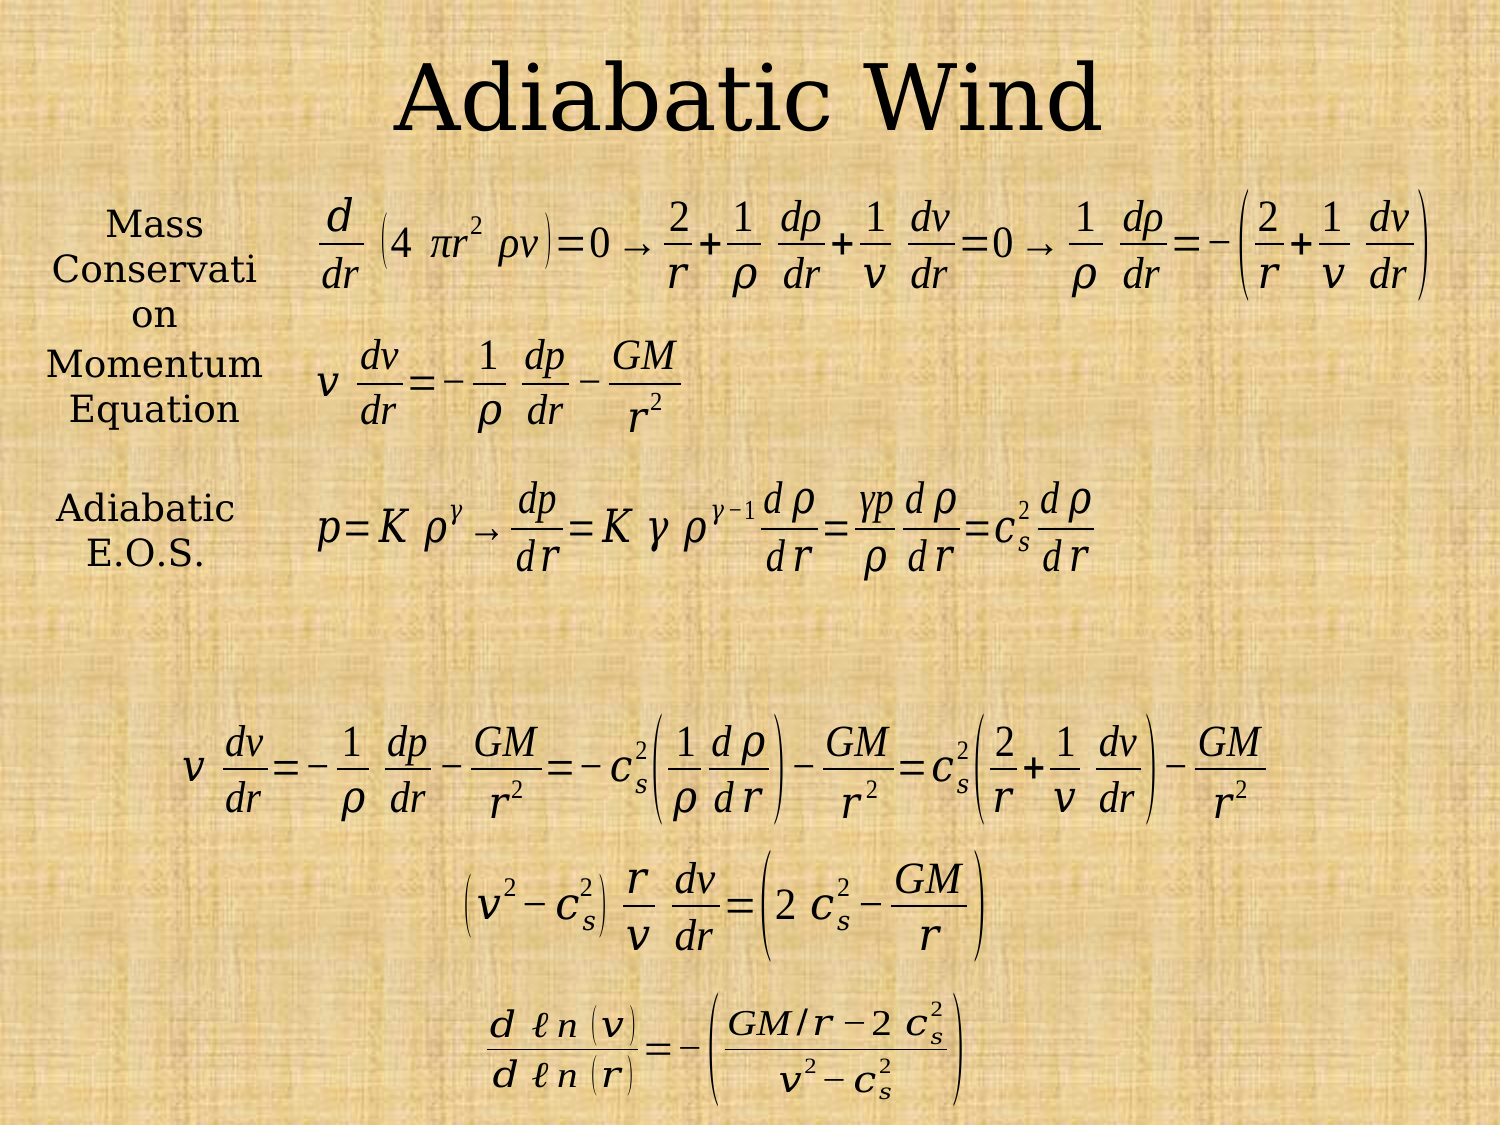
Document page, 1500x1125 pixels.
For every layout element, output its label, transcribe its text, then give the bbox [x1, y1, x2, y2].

text_box Adiabatic E.O.S. [28, 476, 264, 582]
text_box Mass Conservation [28, 192, 281, 333]
title Adiabatic Wind [75, 0, 1425, 188]
picture [0, 0, 1500, 1125]
text_box Momentum Equation [28, 333, 281, 438]
